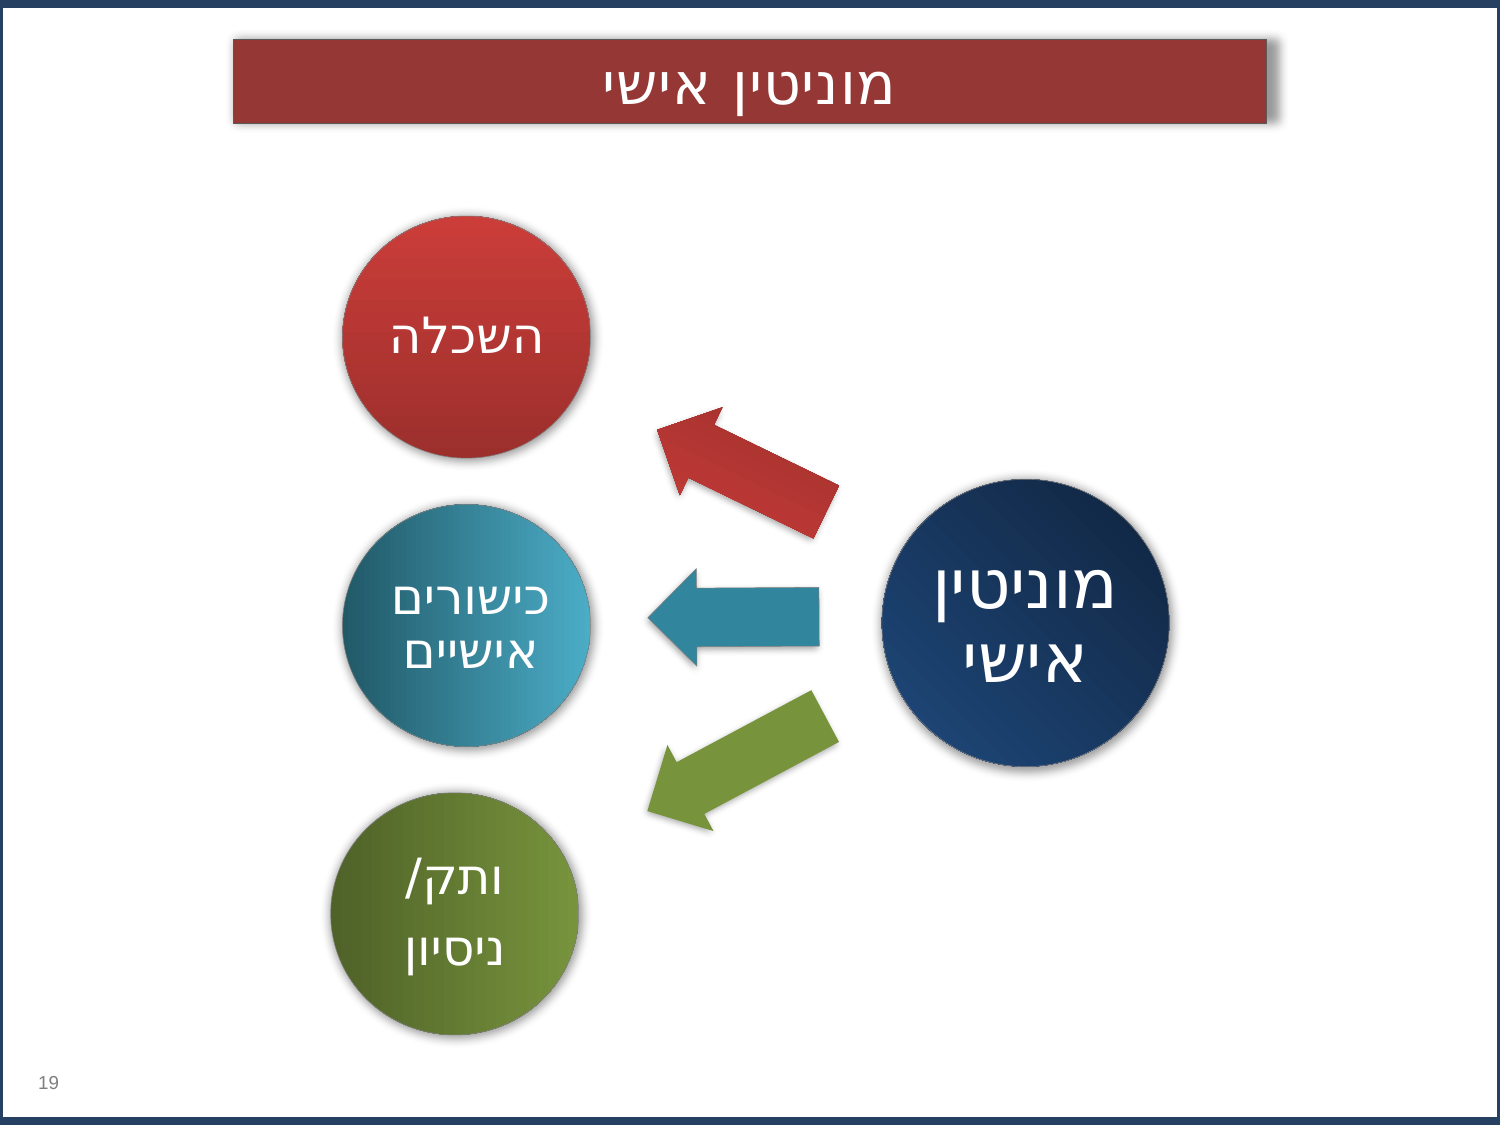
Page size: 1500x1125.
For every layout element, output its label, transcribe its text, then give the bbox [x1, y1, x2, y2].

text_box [647, 421, 836, 520]
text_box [881, 479, 1170, 767]
title מוניטין אישי [233, 39, 1267, 124]
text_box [342, 504, 591, 747]
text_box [635, 714, 838, 813]
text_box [330, 792, 579, 1036]
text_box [342, 215, 591, 459]
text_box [647, 568, 820, 667]
